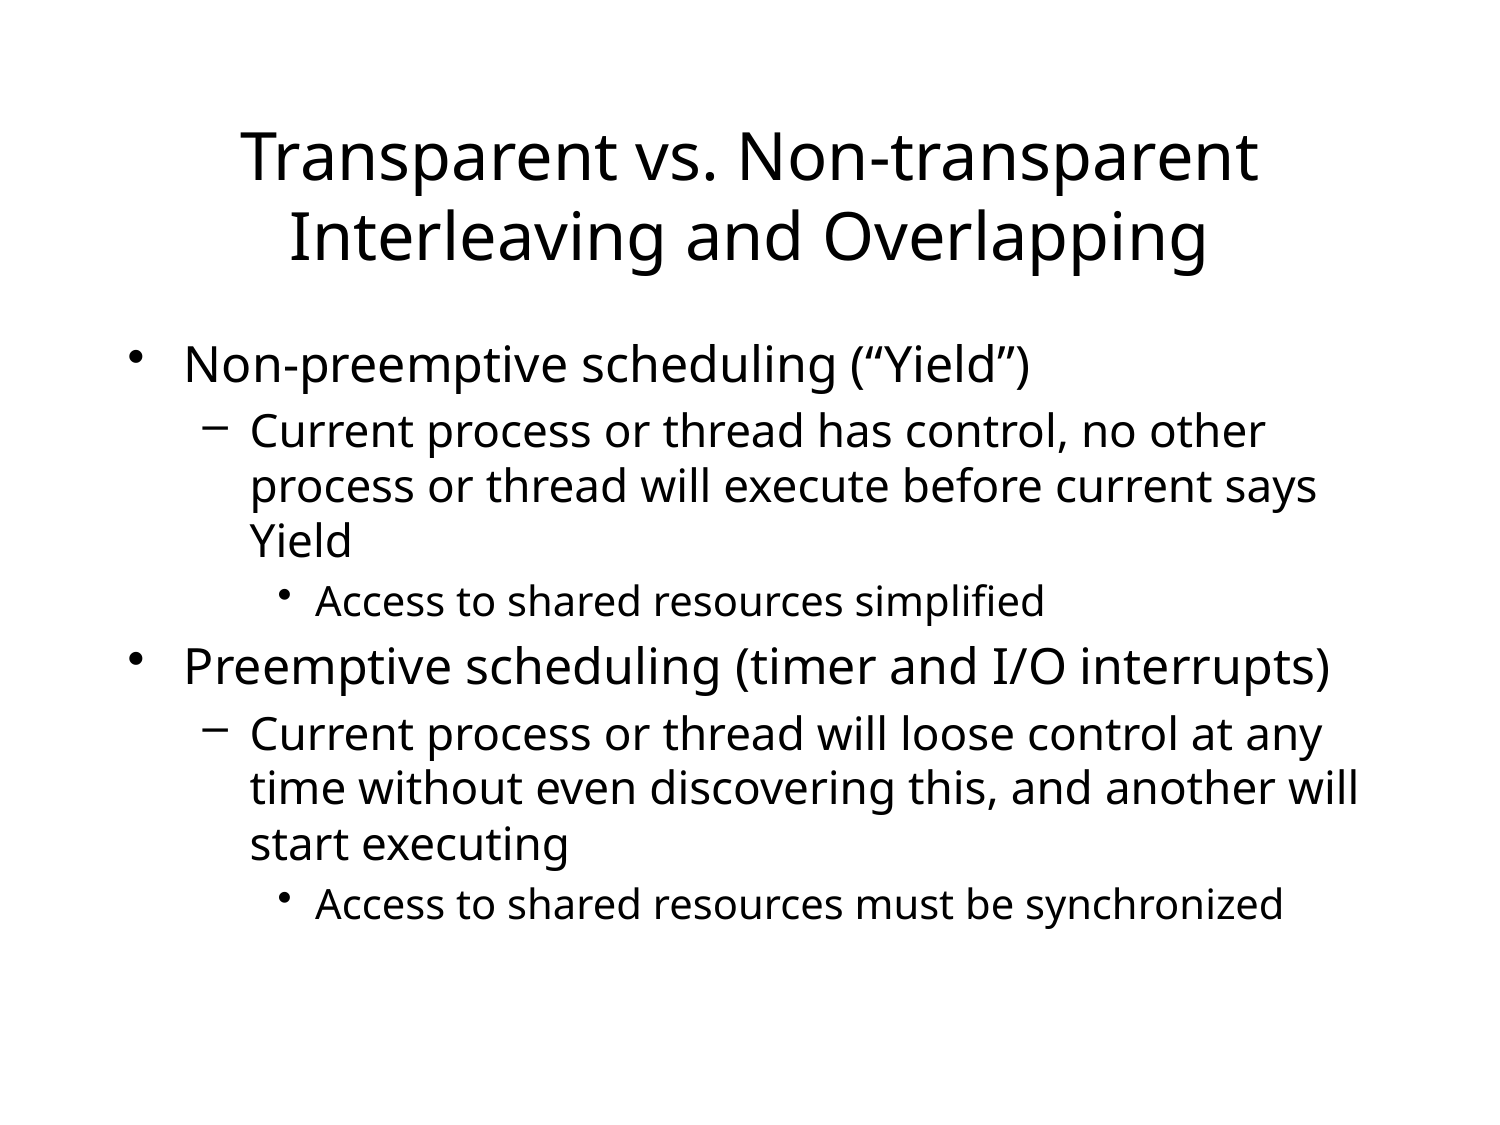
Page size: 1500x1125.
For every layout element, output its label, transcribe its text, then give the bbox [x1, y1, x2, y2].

list Non-preemptive scheduling (“Yield”) Current process or thread has control, no other process or thread will execute before current says Yield Access to shared resources simplified Preemptive scheduling (timer and I/O interrupts) Current process or thread will loose control at any time without even discovering this, and another will start executing Access to shared resources must be synchronized [112, 324, 1388, 1001]
title Transparent vs. Non-transparent Interleaving and Overlapping [112, 99, 1388, 288]
